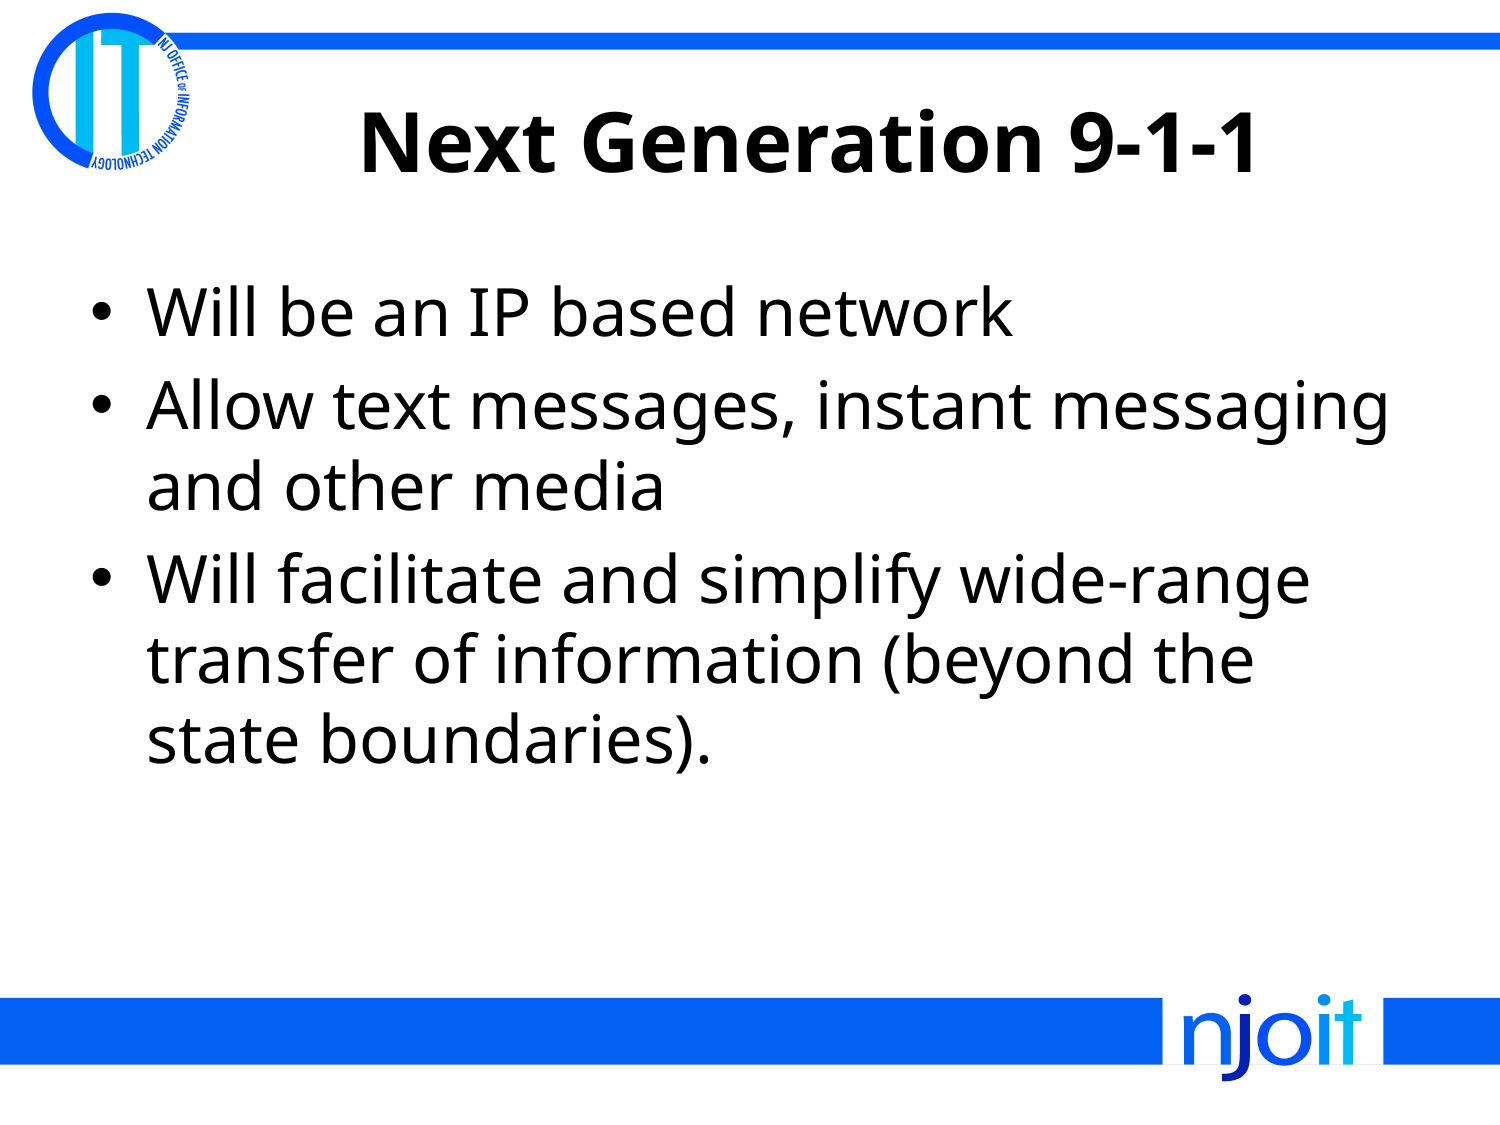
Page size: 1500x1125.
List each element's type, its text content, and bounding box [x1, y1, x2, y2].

list Will be an IP based network Allow text messages, instant messaging and other media Will facilitate and simplify wide-range transfer of information (beyond the state boundaries). [75, 262, 1425, 1005]
picture [0, 0, 1500, 1125]
title Next Generation 9-1-1 [197, 45, 1425, 233]
